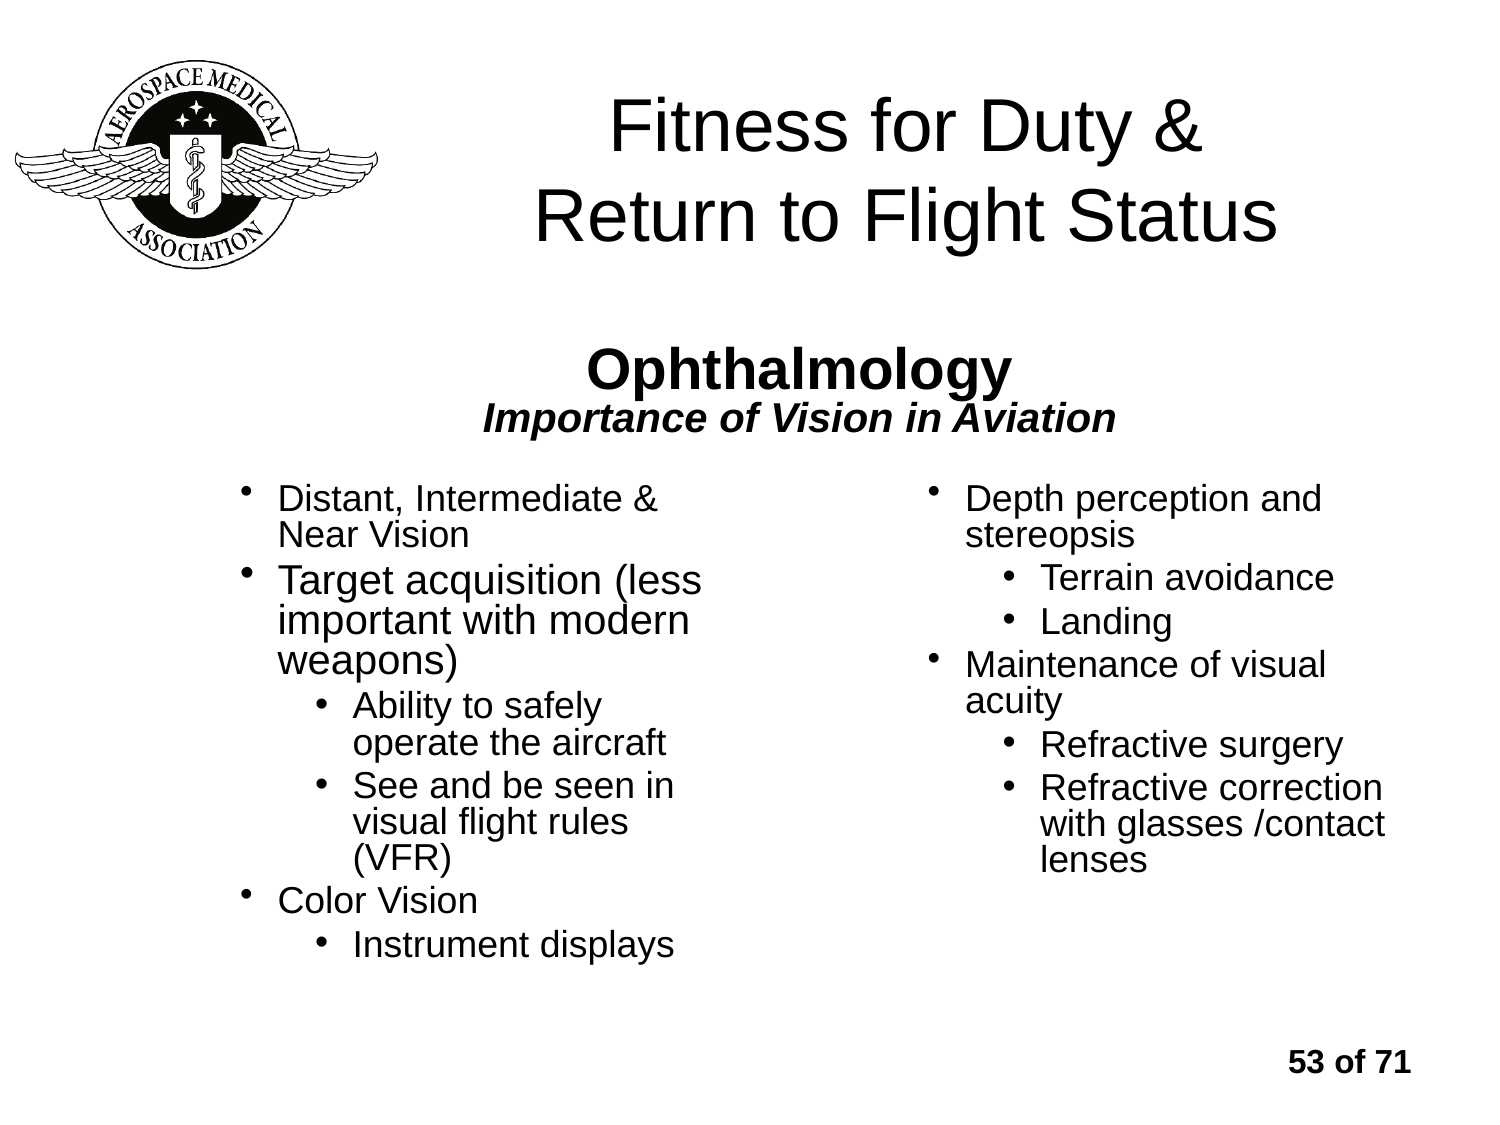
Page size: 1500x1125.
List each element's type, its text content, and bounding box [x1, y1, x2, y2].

text_box 53 of 71 [1262, 1037, 1438, 1089]
text_box Ophthalmology Importance of Vision in Aviation [337, 287, 1263, 534]
list Distant, Intermediate & Near Vision Target acquisition (less important with modern weapons) Ability to safely operate the aircraft See and be seen in visual flight rules (VFR) Color Vision Instrument displays [74, 474, 738, 988]
title Fitness for Duty & Return to Flight Status [387, 62, 1426, 271]
list Depth perception and stereopsis Terrain avoidance Landing Maintenance of visual acuity Refractive surgery Refractive correction with glasses /contact lenses [762, 474, 1426, 988]
picture [11, 55, 381, 274]
